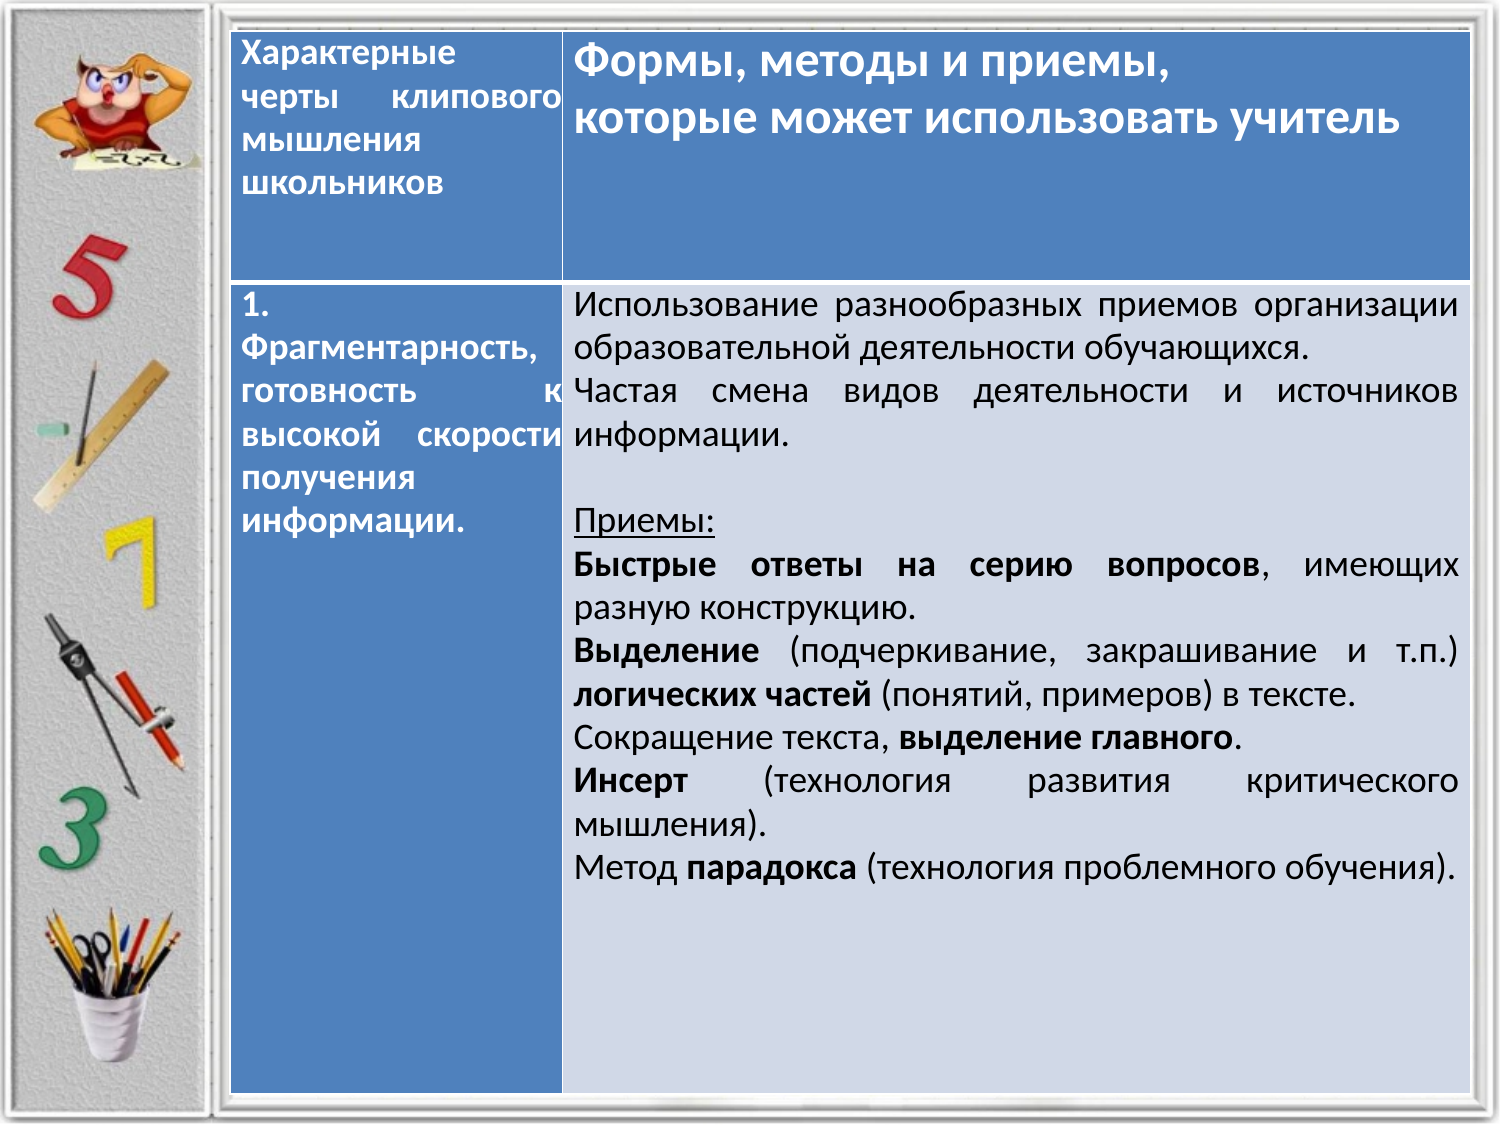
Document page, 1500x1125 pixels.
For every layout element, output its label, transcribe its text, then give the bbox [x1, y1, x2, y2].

table_header Характерные черты клипового мышления школьников [231, 32, 562, 280]
picture [0, 0, 1500, 1125]
table_header Формы, методы и приемы, которые может использовать учитель [563, 32, 1470, 280]
table_cell Использование разнообразных приемов организации образовательной деятельности обучающихся. Частая смена видов деятельности и источников информации. Приемы: Быстрые ответы на серию вопросов, имеющих разную конструкцию. Выделение (подчеркивание, закрашивание и т.п.) логических частей (понятий, примеров) в тексте. Сокращение текста, выделение главного. Инсерт (технология развития критического мышления). Метод парадокса (технология проблемного обучения). [563, 285, 1470, 1093]
table_cell 1. Фрагментарность, готовность к высокой скорости получения информации. [231, 285, 562, 1093]
